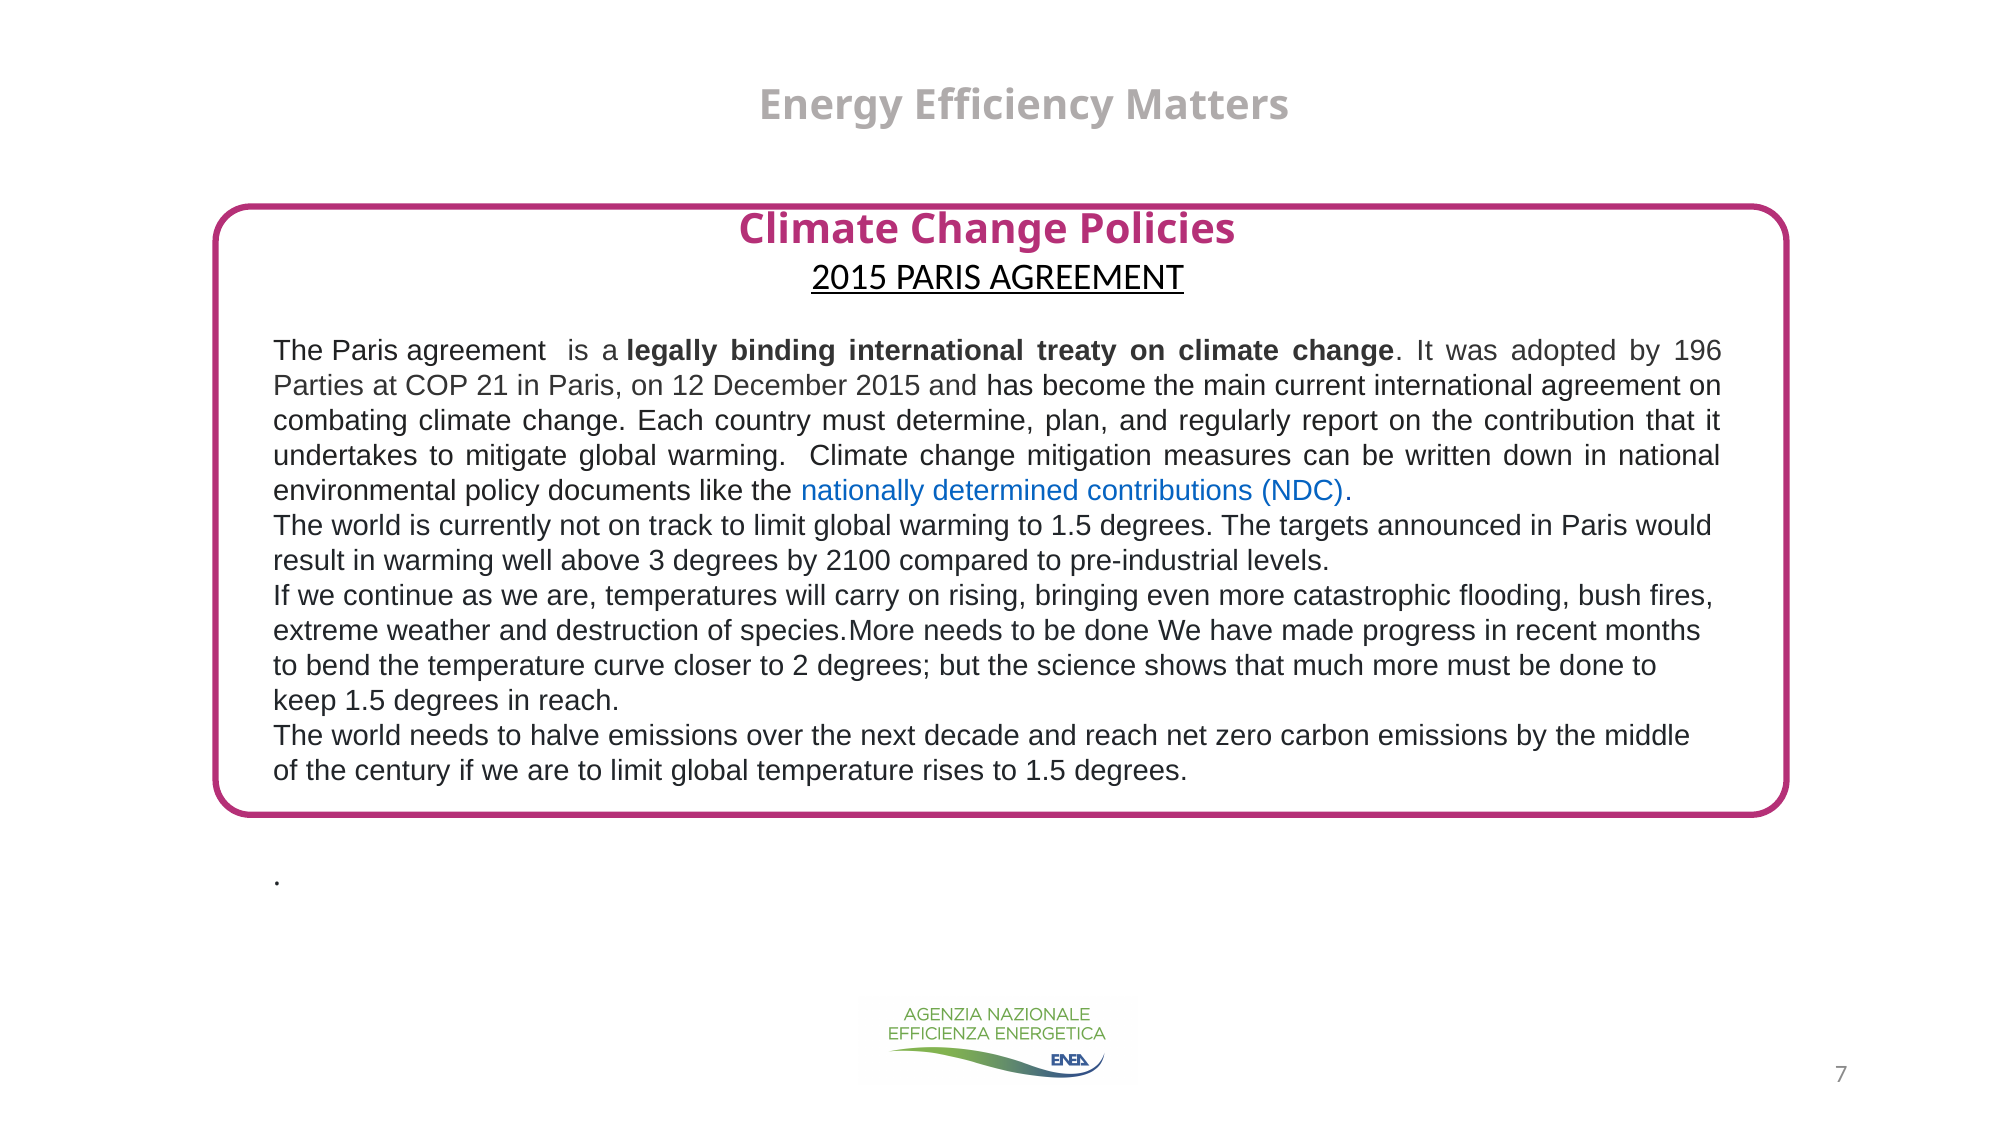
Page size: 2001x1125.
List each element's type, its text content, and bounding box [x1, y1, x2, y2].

text_box Energy Efficiency Matters [284, 70, 1764, 136]
text_box [214, 205, 1788, 816]
text_box Climate Change Policies 2015 PARIS AGREEMENT The Paris agreement is a legally binding international treaty on climate change. It was adopted by 196 Parties at COP 21 in Paris, on 12 December 2015 and has become the main current international agreement on combating climate change. Each country must determine, plan, and regularly report on the contribution that it undertakes to mitigate global warming. Climate change mitigation measures can be written down in national environmental policy documents like the nationally determined contributions (NDC). The world is currently not on track to limit global warming to 1.5 degrees. The targets announced in Paris would result in warming well above 3 degrees by 2100 compared to pre-industrial levels. If we continue as we are, temperatures will carry on rising, bringing even more catastrophic flooding, bush fires, extreme weather and destruction of species.More needs to be done We have made progress in recent months to bend the temperature curve closer to 2 degrees; but the science shows that much more must be done to keep 1.5 degrees in reach. The world needs to halve emissions over the next decade and reach net zero carbon emissions by the middle of the century if we are to limit global temperature rises to 1.5 degrees. . [258, 816, 1738, 1125]
picture [858, 996, 1138, 1085]
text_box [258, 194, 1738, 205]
slide_number 7 [1738, 1042, 1863, 1103]
